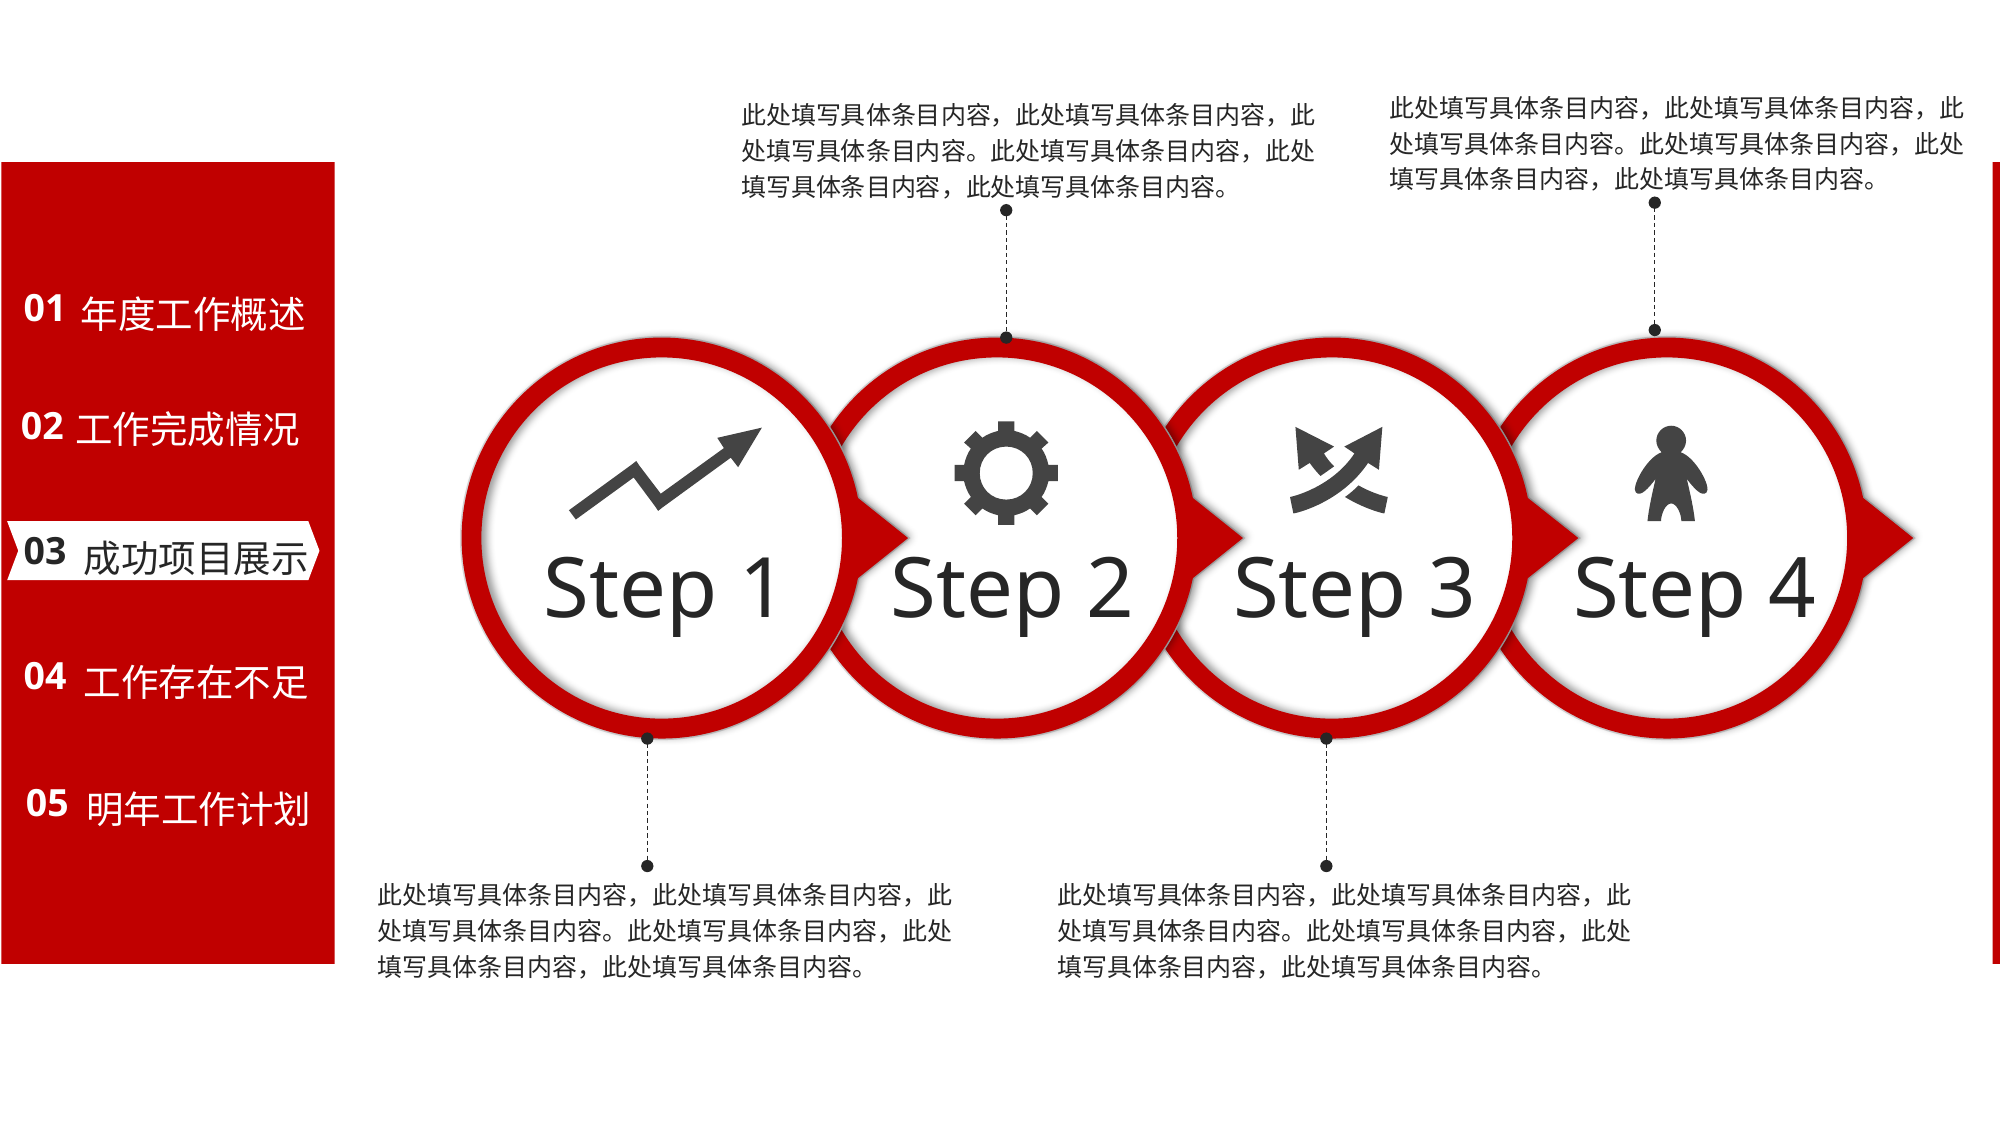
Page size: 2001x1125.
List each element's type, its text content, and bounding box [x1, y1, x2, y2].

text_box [1579, 337, 1914, 739]
text_box 明年工作计划 [45, 756, 352, 839]
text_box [909, 337, 1243, 739]
text_box [1991, 161, 2000, 965]
text_box 01 [8, 276, 94, 394]
text_box 05 [10, 771, 96, 966]
text_box 此处填写具体条目内容，此处填写具体条目内容，此处填写具体条目内容。此处填写具体条目内容，此处填写具体条目内容，此处填写具体条目内容。 [726, 86, 1339, 209]
text_box [0, 161, 336, 965]
text_box 此处填写具体条目内容，此处填写具体条目内容，此处填写具体条目内容。此处填写具体条目内容，此处填写具体条目内容，此处填写具体条目内容。 [1374, 78, 1988, 202]
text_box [1243, 337, 1579, 739]
text_box 此处填写具体条目内容，此处填写具体条目内容，此处填写具体条目内容。此处填写具体条目内容，此处填写具体条目内容，此处填写具体条目内容。 [1042, 865, 1655, 989]
text_box 工作完成情况 [34, 376, 341, 459]
text_box 成功项目展示 [43, 504, 350, 588]
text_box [461, 337, 909, 739]
text_box 此处填写具体条目内容，此处填写具体条目内容，此处填写具体条目内容。此处填写具体条目内容，此处填写具体条目内容，此处填写具体条目内容。 [363, 865, 976, 989]
text_box 03 [8, 519, 94, 644]
text_box 年度工作概述 [40, 261, 347, 344]
text_box 工作存在不足 [43, 629, 350, 712]
text_box 02 [6, 394, 91, 589]
text_box 04 [8, 644, 94, 839]
